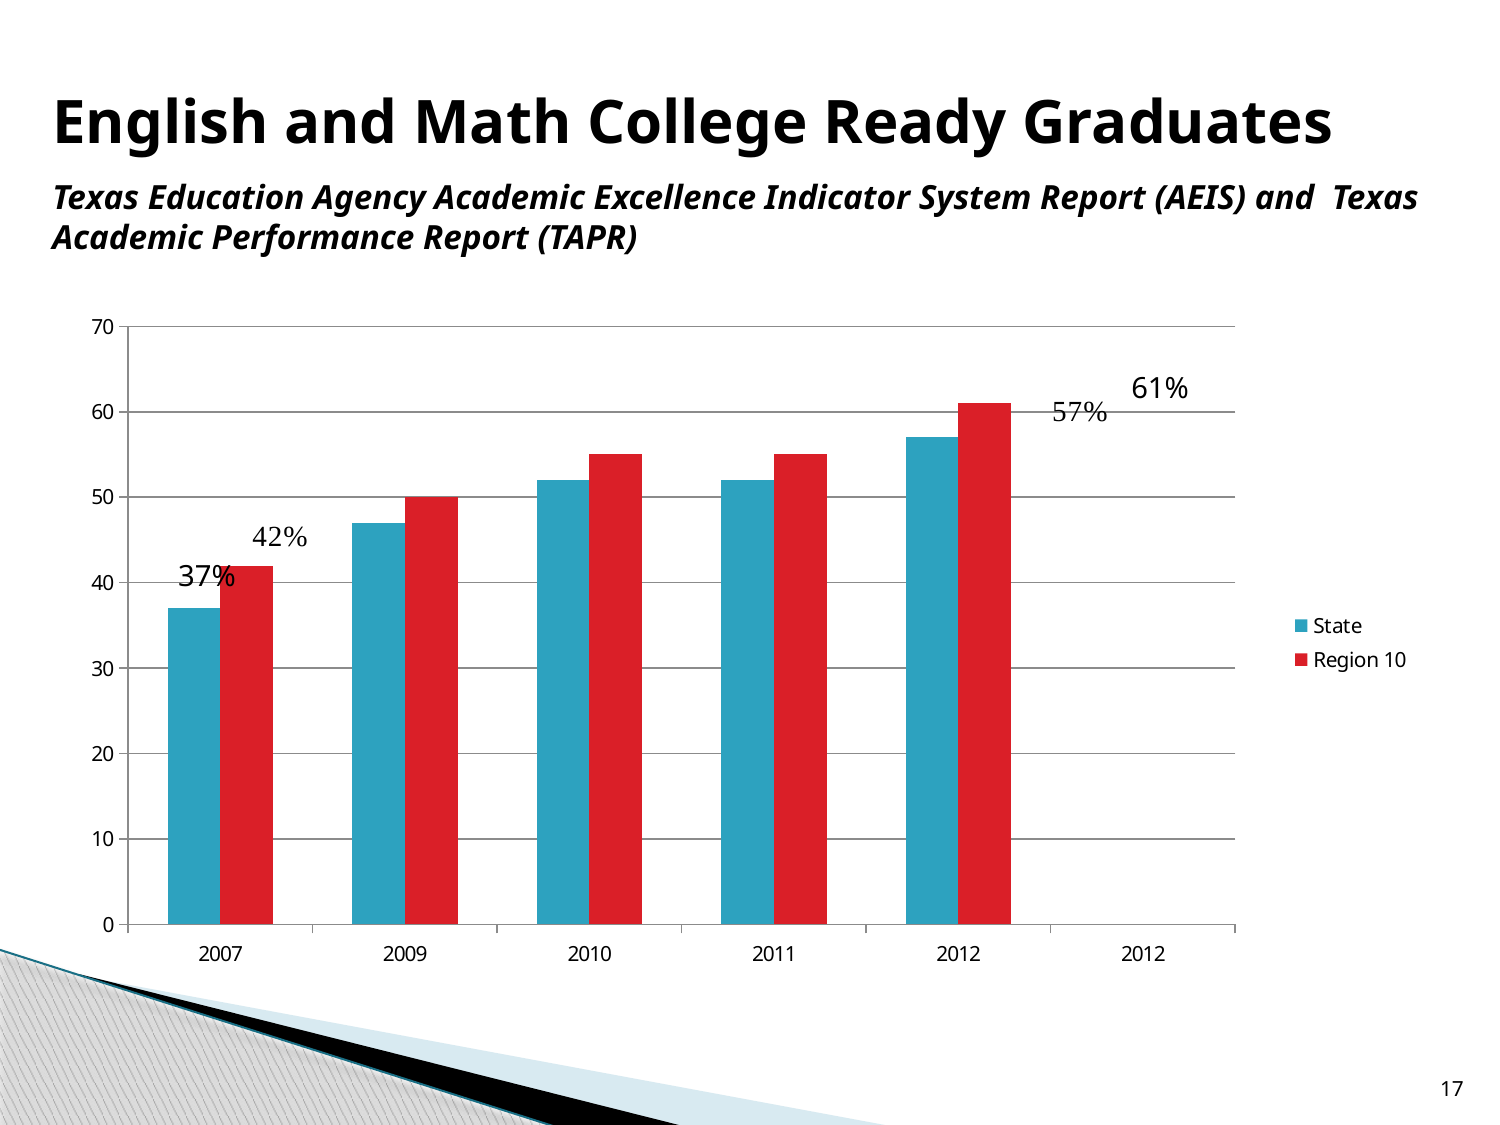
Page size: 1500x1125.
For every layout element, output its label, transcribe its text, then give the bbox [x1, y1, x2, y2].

chart [74, 299, 1426, 986]
slide_number 17 [1418, 1051, 1479, 1112]
title English and Math College Ready Graduates Texas Education Agency Academic Excellence Indicator System Report (AEIS) and Texas Academic Performance Report (TAPR) [37, 75, 1463, 305]
